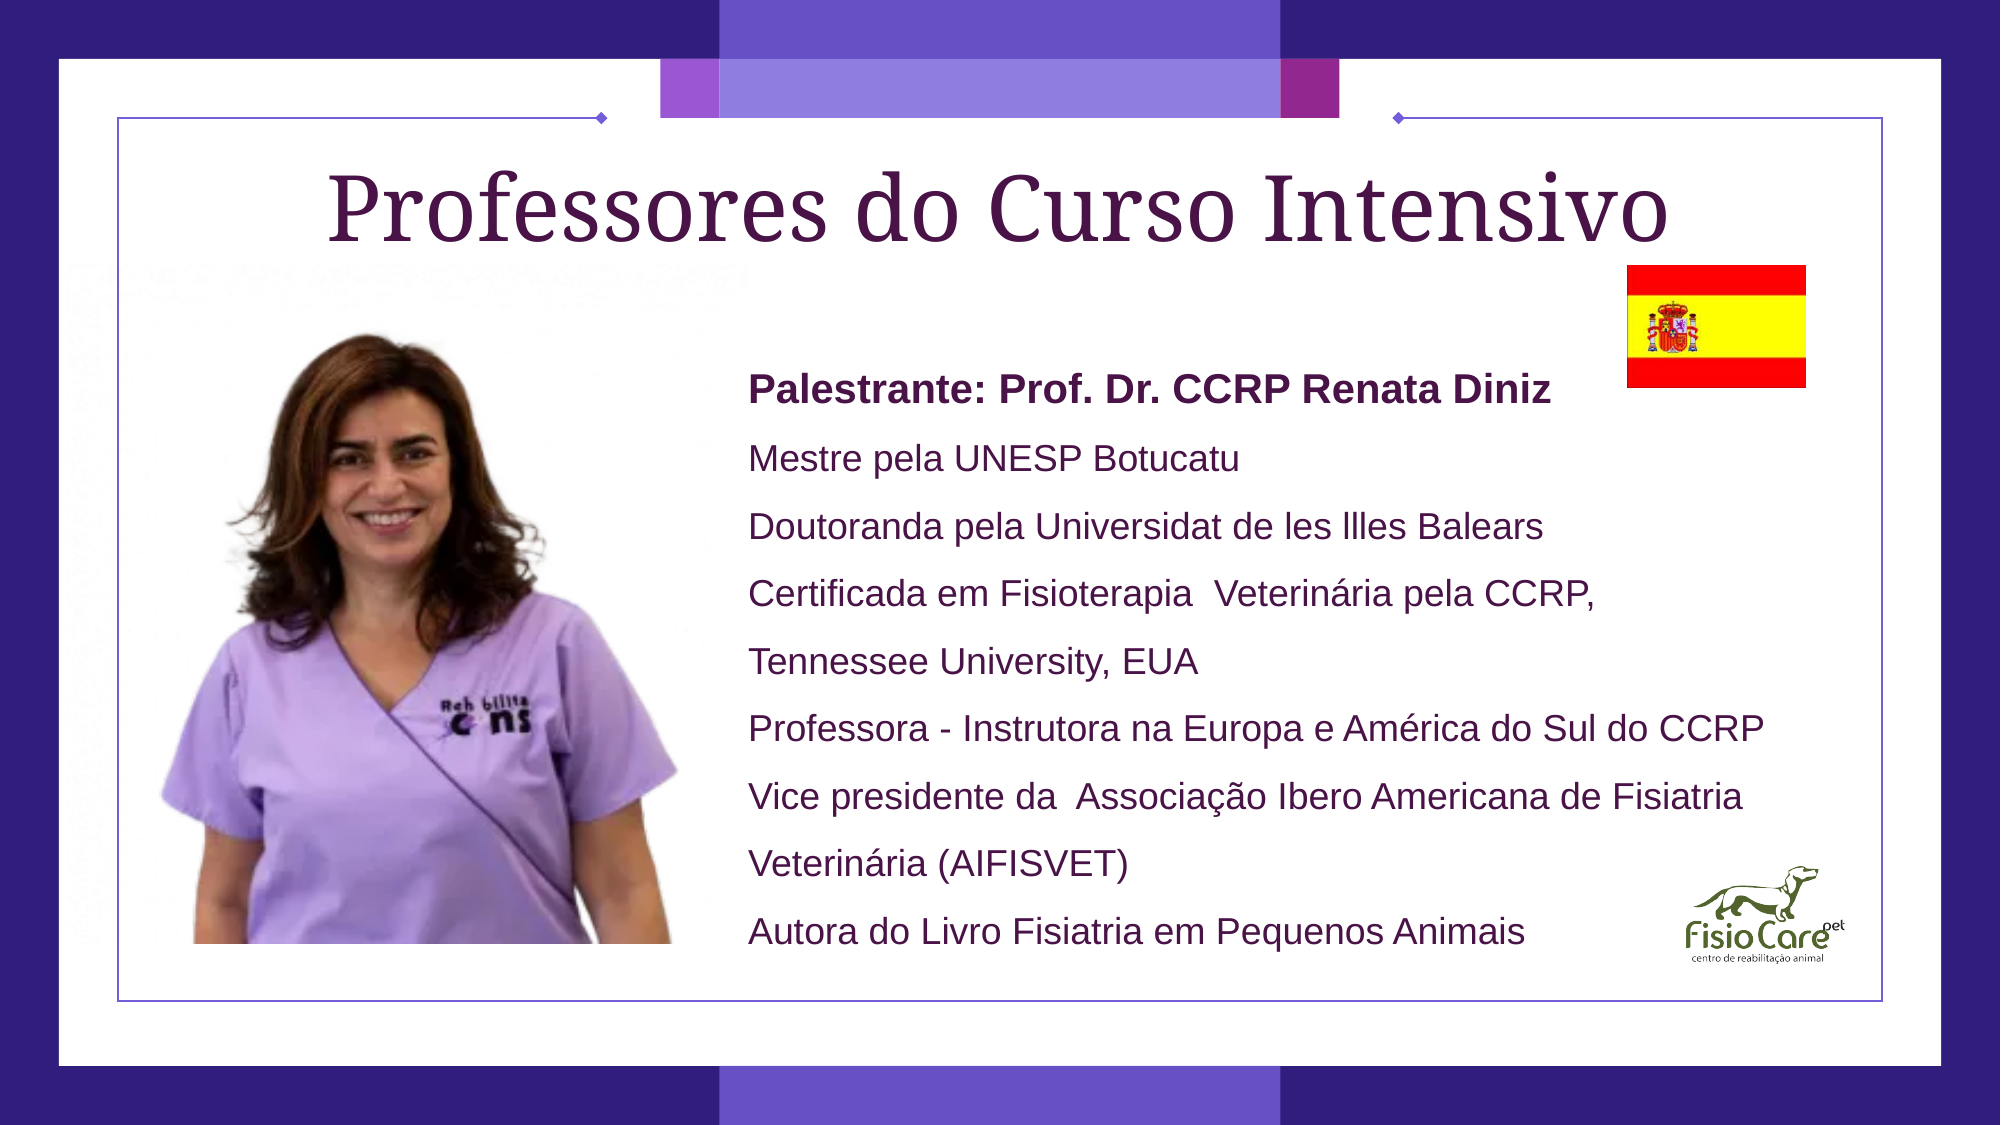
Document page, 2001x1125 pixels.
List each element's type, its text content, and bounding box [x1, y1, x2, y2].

text_box Palestrante: Prof. Dr. CCRP Renata Diniz Mestre pela UNESP Botucatu Doutoranda pela Universidat de les llles Balears Certificada em Fisioterapia Veterinária pela CCRP, Tennessee University, EUA Professora - Instrutora na Europa e América do Sul do CCRP Vice presidente da Associação Ibero Americana de Fisiatria Veterinária (AIFISVET) Autora do Livro Fisiatria em Pequenos Animais [733, 329, 1800, 1125]
picture [1601, 749, 1929, 1077]
picture [1627, 264, 1806, 389]
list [67, 264, 748, 944]
title Professores do Curso Intensivo [137, 146, 1863, 278]
